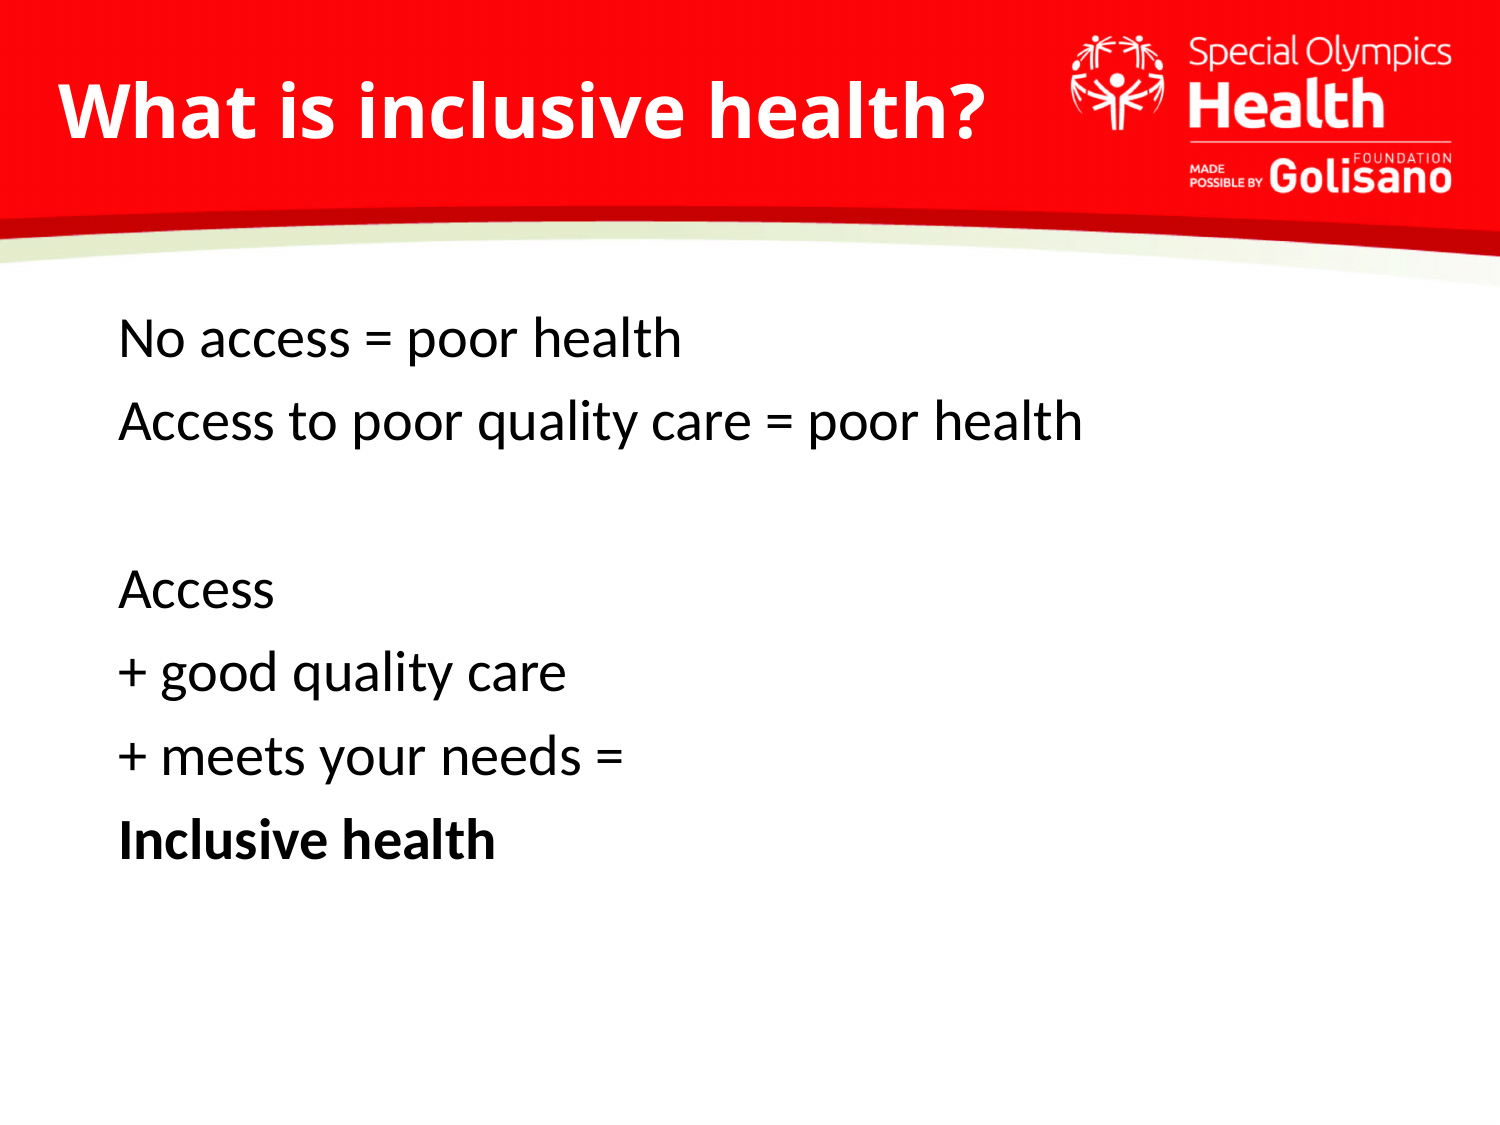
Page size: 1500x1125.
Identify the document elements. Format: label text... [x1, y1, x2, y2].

picture [0, 0, 1500, 1125]
title What is inclusive health? [43, 65, 1337, 162]
list No access = poor health Access to poor quality care = poor health Access + good quality care + meets your needs = Inclusive health [103, 299, 1397, 1043]
